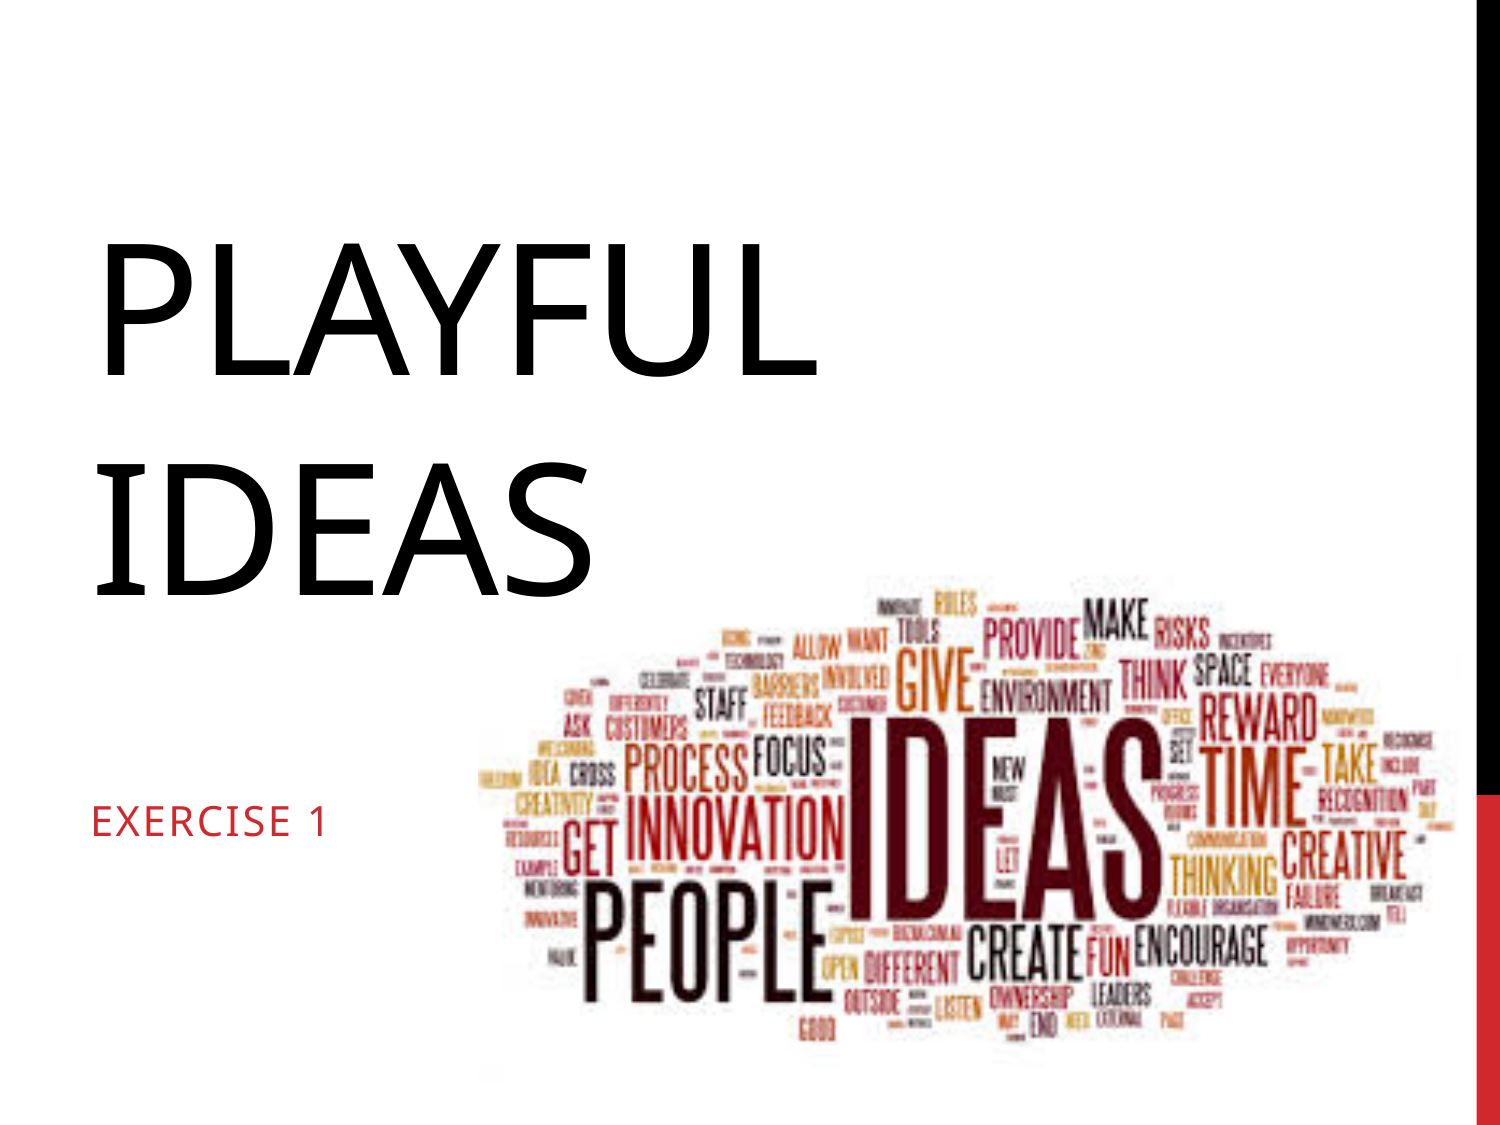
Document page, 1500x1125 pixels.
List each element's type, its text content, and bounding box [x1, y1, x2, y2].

title Playful Ideas [75, 37, 1350, 787]
subtitle Exercise 1 [75, 787, 476, 938]
picture [477, 550, 1463, 1084]
